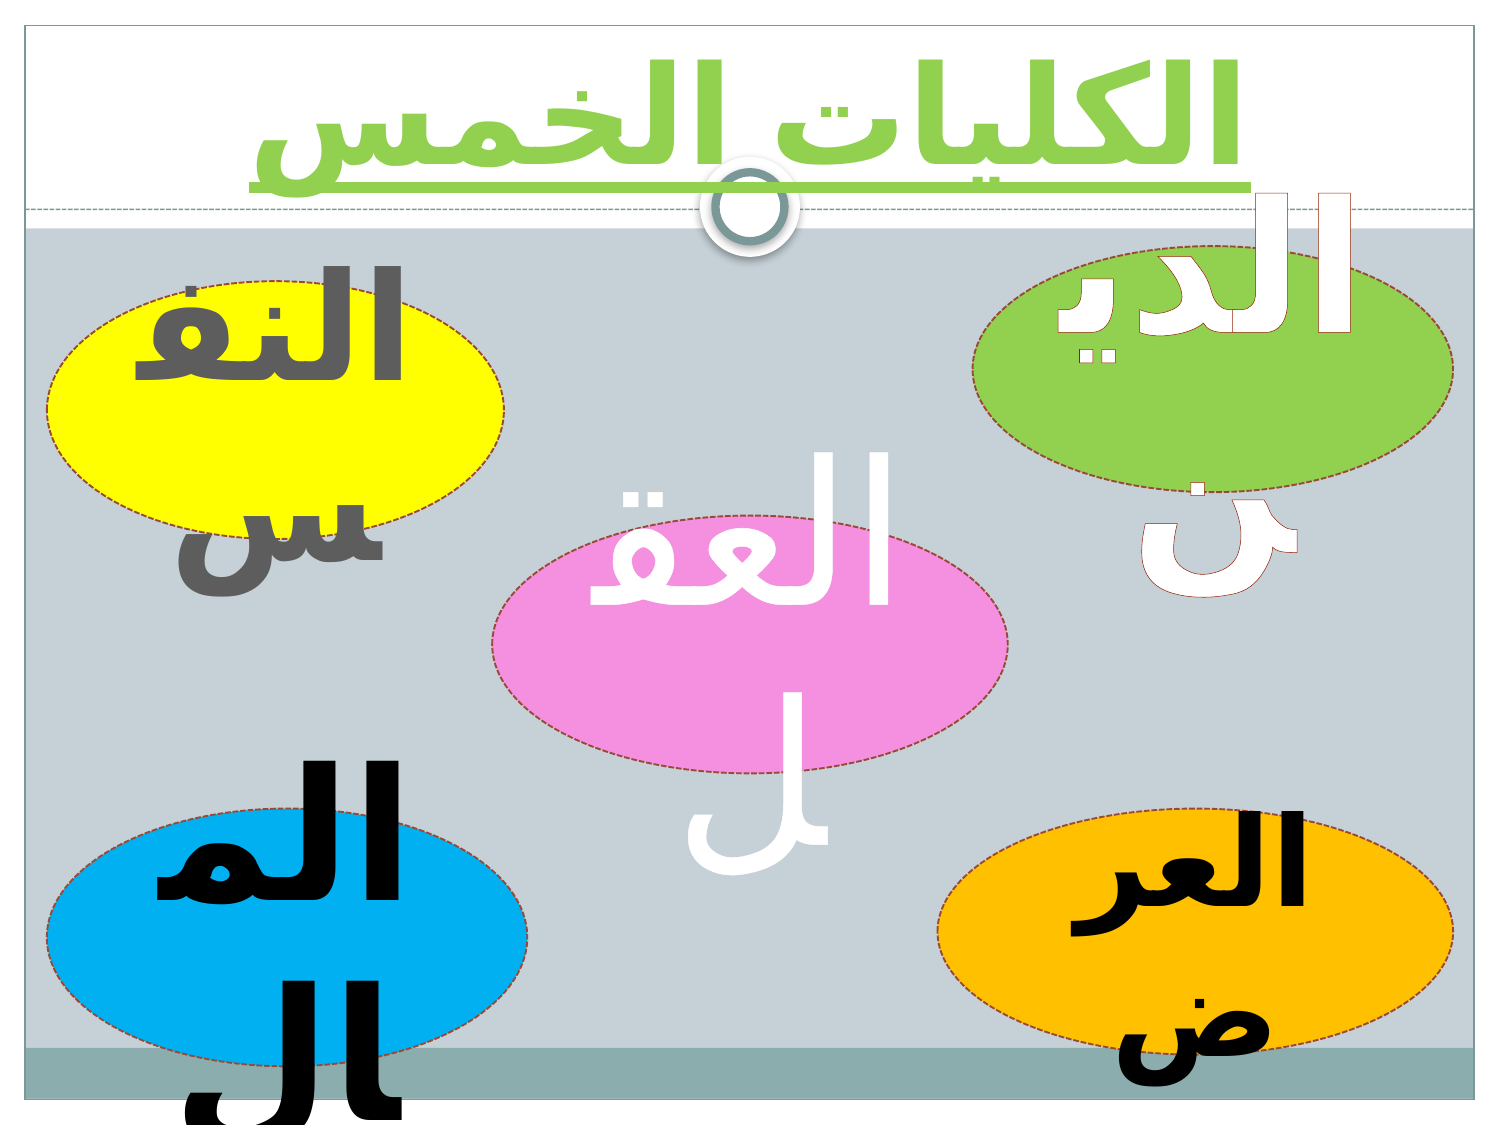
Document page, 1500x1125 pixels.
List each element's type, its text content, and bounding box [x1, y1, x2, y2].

text_box المال [45, 807, 529, 1068]
text_box النفس [45, 280, 505, 540]
text_box العرض [936, 807, 1455, 1056]
text_box الدين [971, 245, 1454, 494]
title الكليات الخمس [46, 11, 1454, 200]
text_box العقل [491, 514, 1009, 775]
